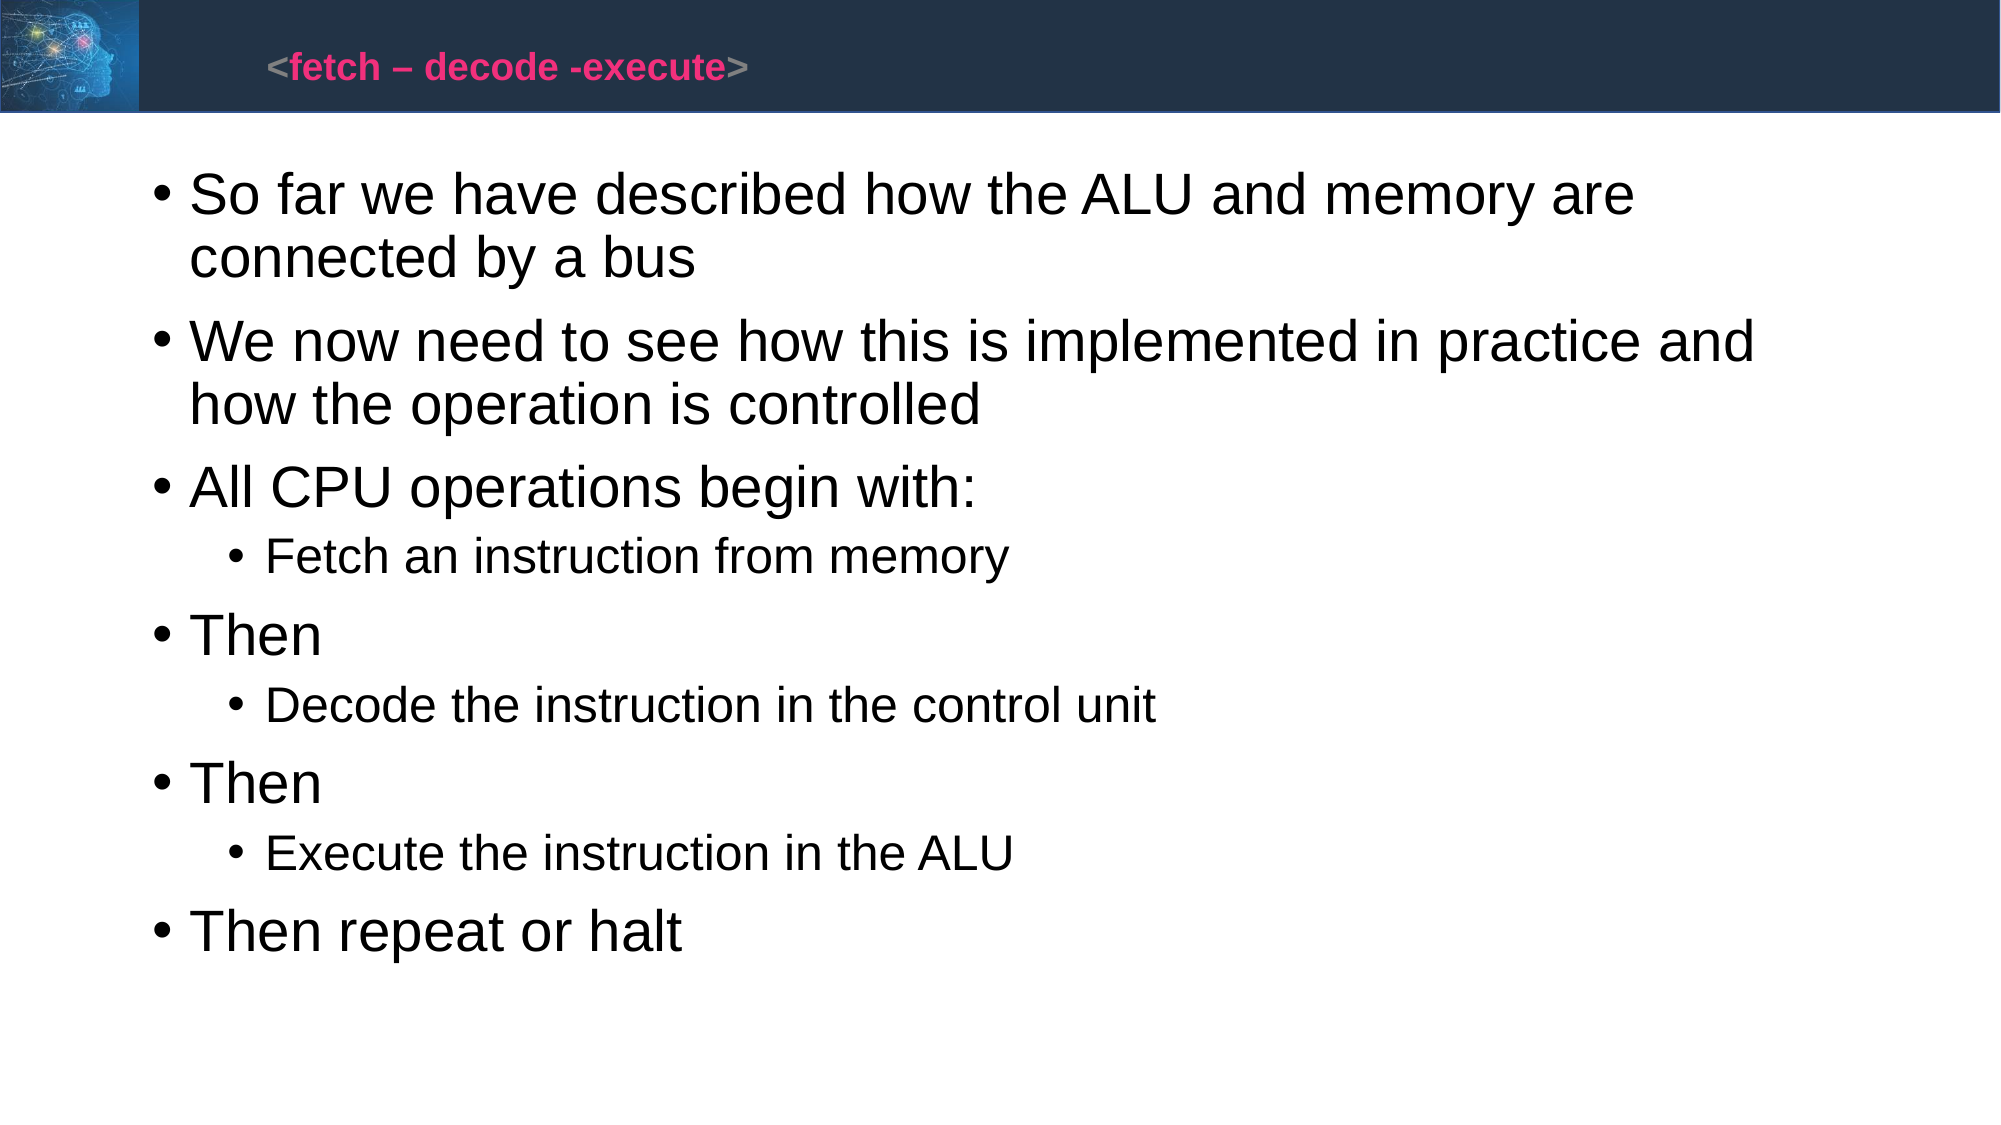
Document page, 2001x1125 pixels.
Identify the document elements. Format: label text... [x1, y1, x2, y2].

picture [2, 0, 139, 111]
list So far we have described how the ALU and memory are connected by a bus We now need to see how this is implemented in practice and how the operation is controlled All CPU operations begin with: Fetch an instruction from memory Then Decode the instruction in the control unit Then Execute the instruction in the ALU Then repeat or halt [137, 157, 1863, 1021]
text_box <fetch – decode -execute> [251, 26, 764, 122]
